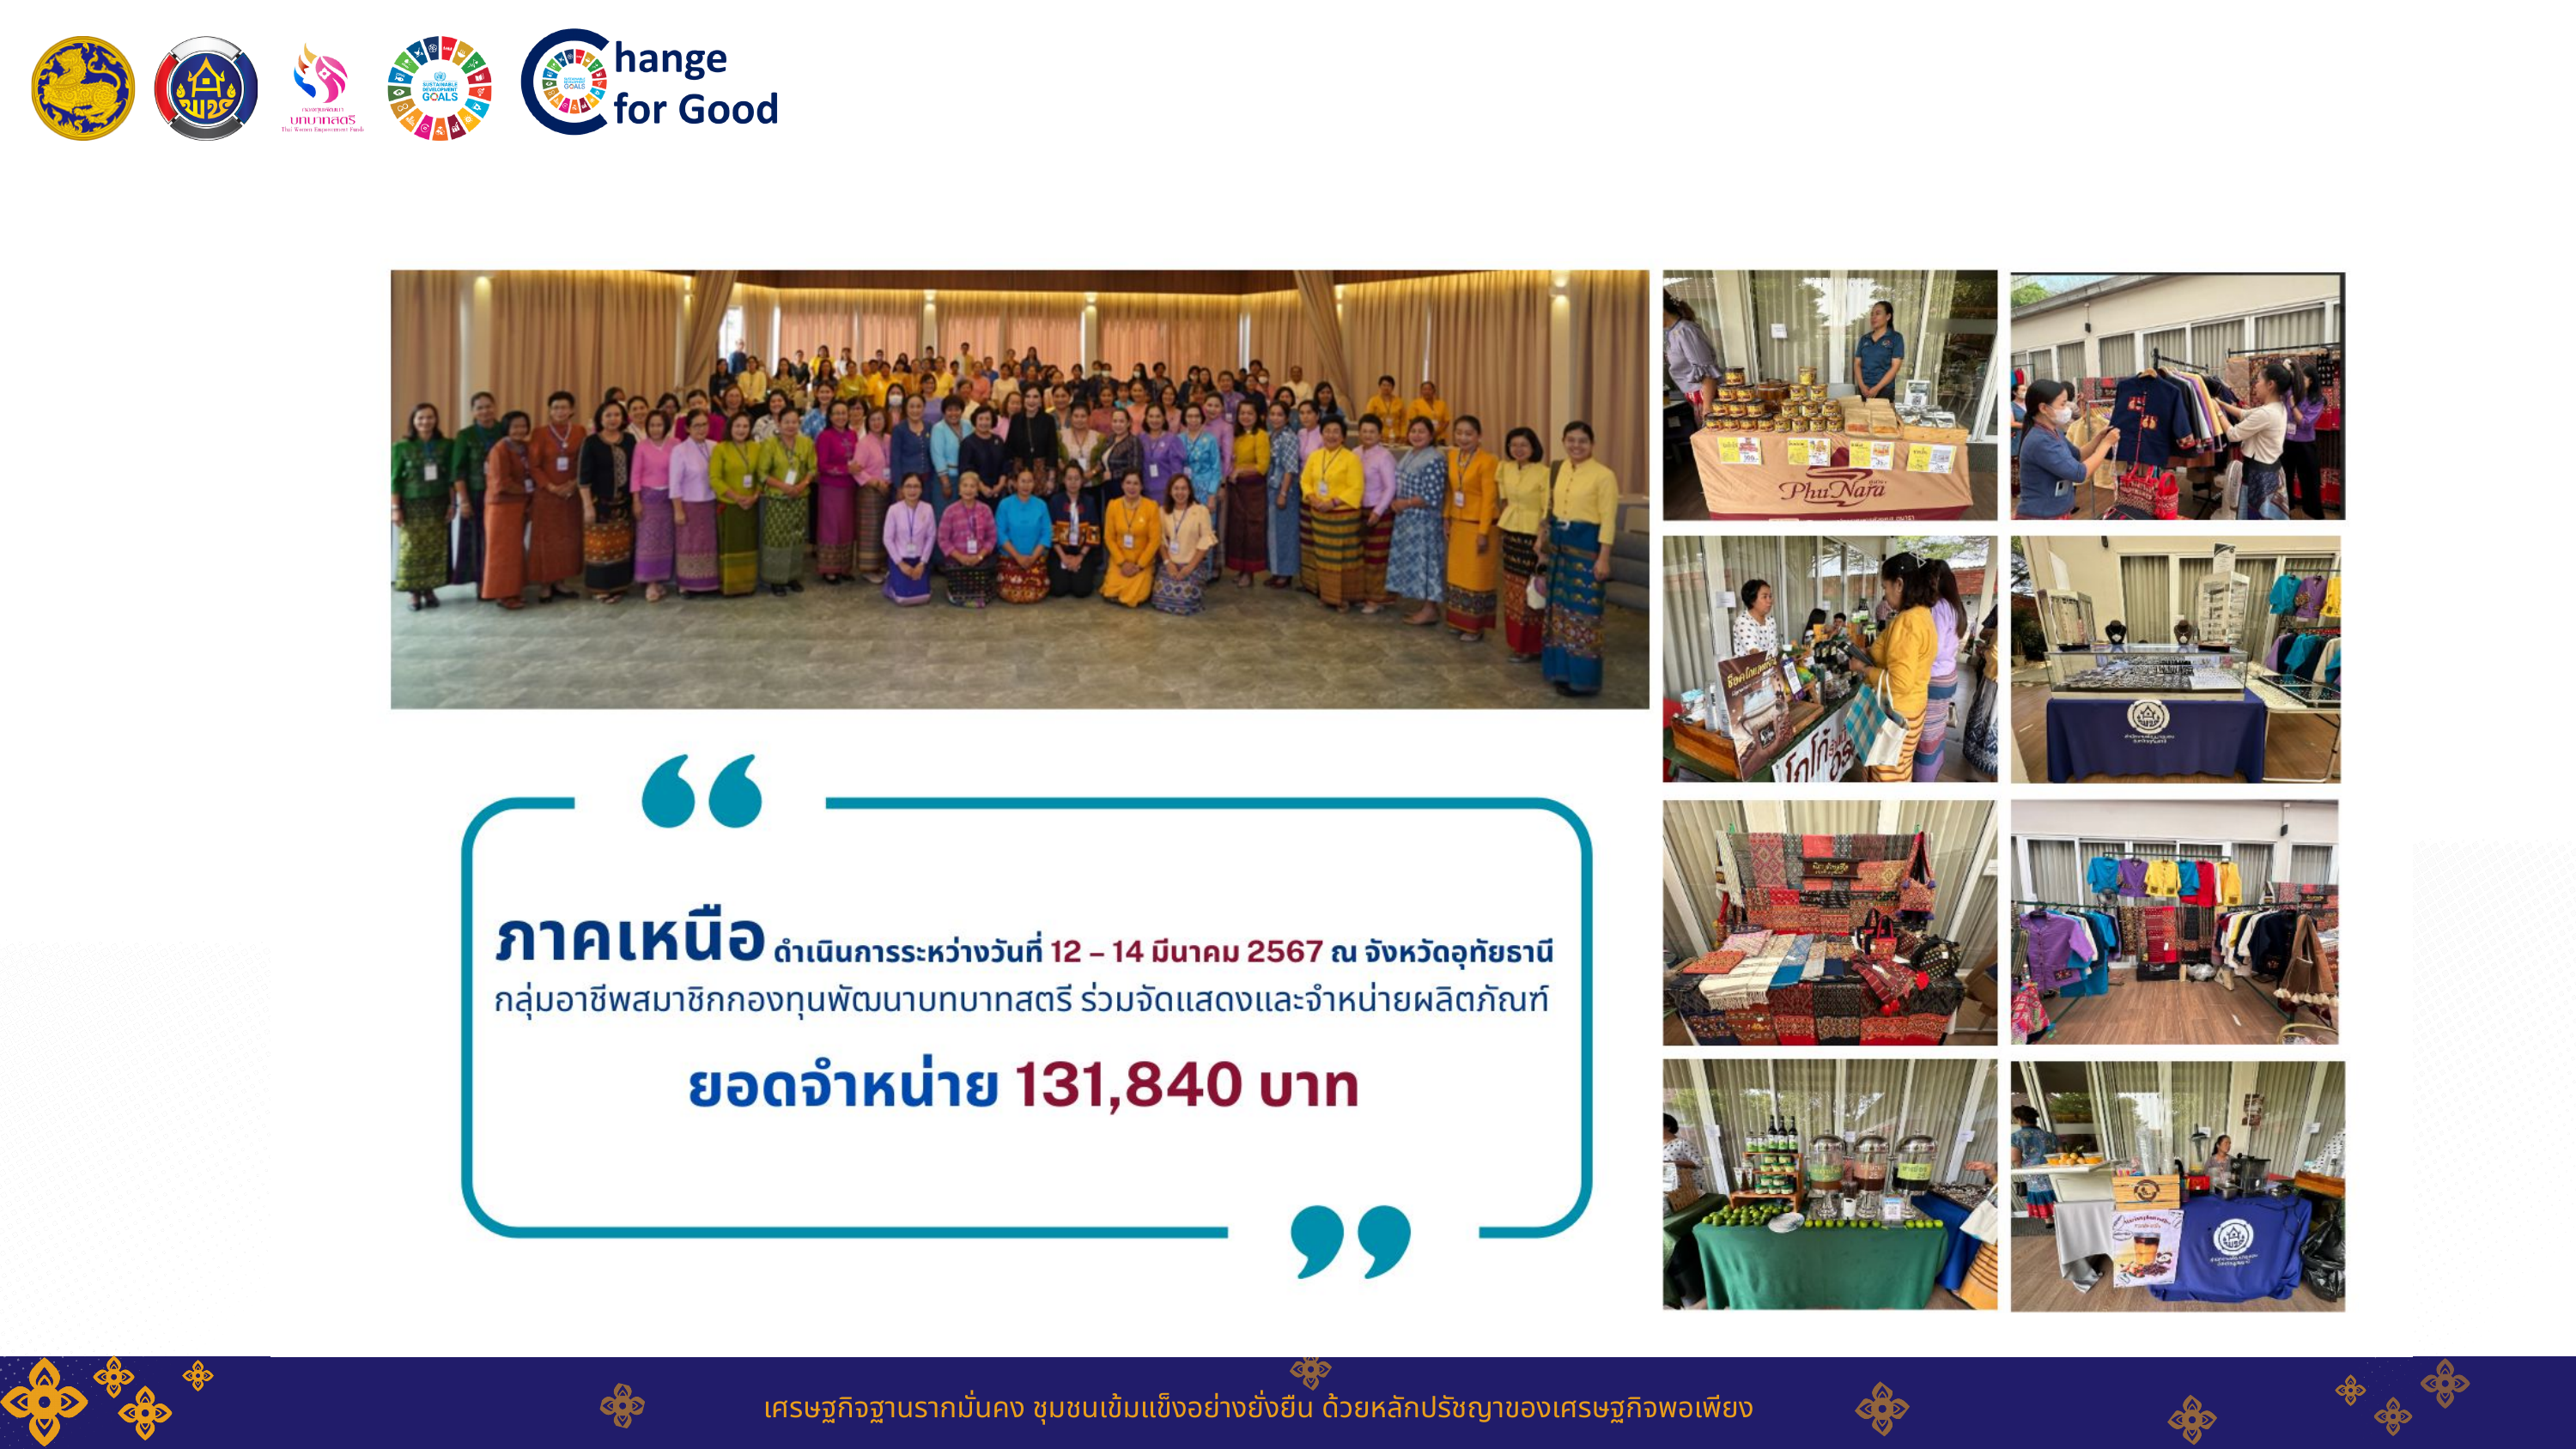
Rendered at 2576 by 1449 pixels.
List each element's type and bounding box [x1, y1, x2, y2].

picture [270, 152, 2413, 1357]
text_box [31, 0, 793, 178]
text_box [0, 836, 2576, 1449]
